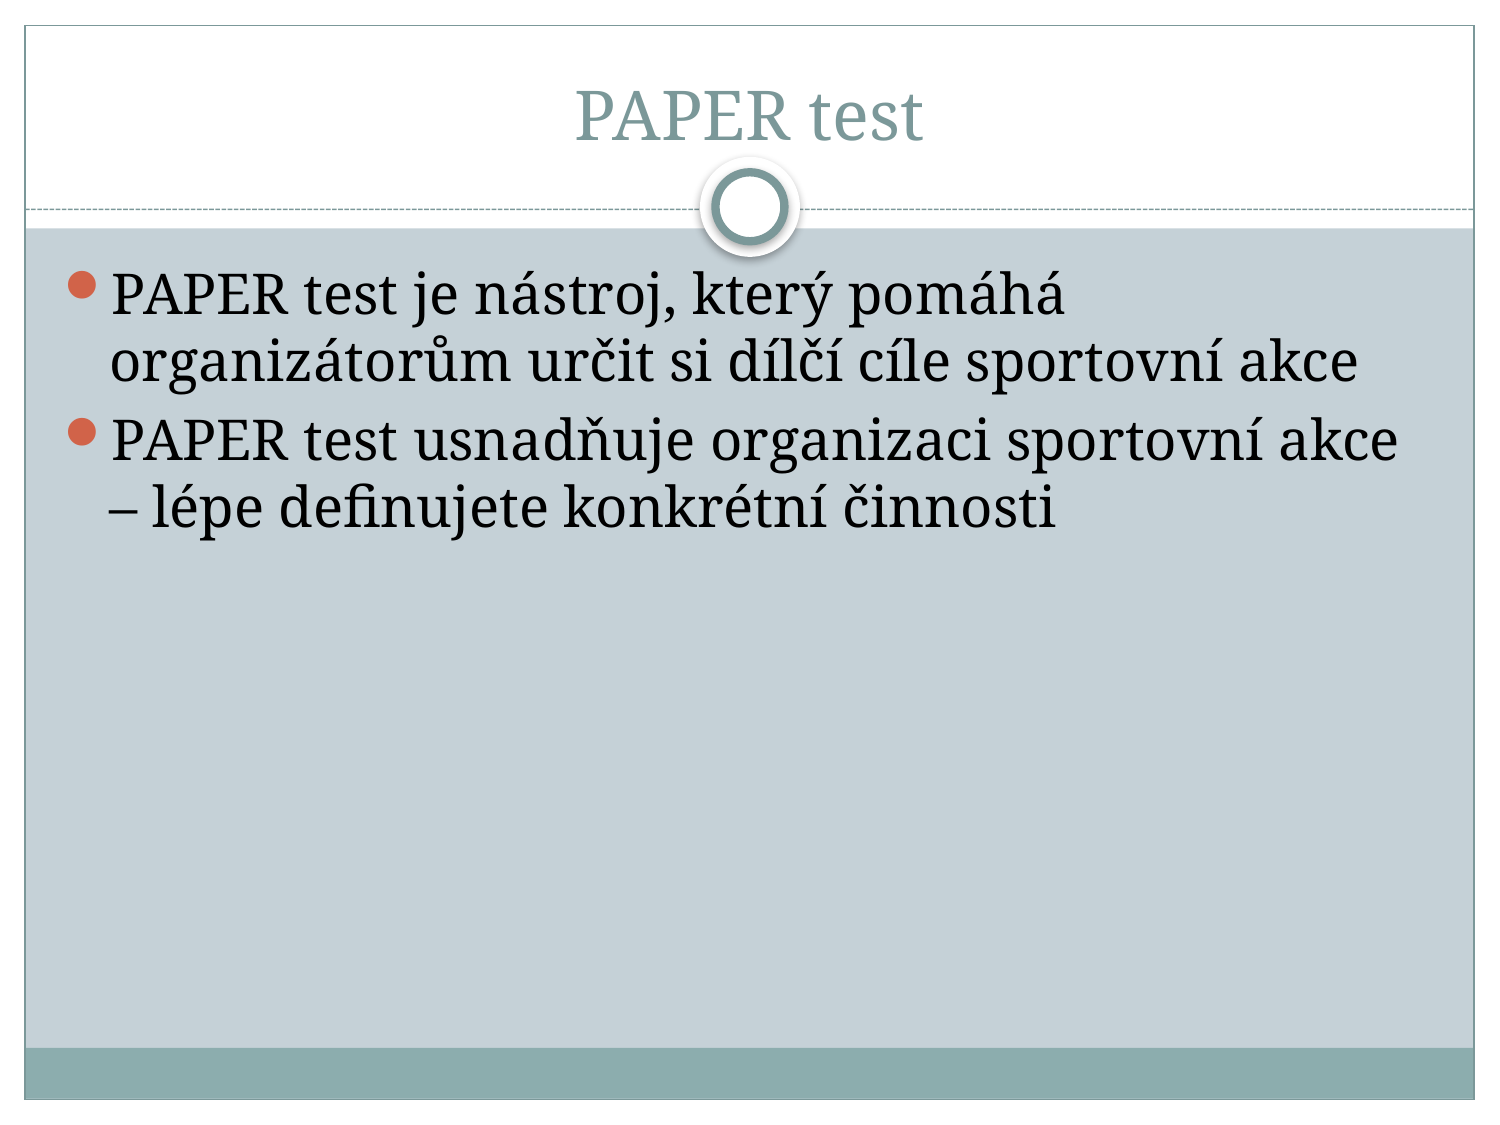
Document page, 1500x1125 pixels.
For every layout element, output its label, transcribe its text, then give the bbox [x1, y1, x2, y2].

title PAPER test [49, 37, 1450, 162]
list PAPER test je nástroj, který pomáhá organizátorům určit si dílčí cíle sportovní akce PAPER test usnadňuje organizaci sportovní akce – lépe definujete konkrétní činnosti [49, 250, 1445, 1001]
